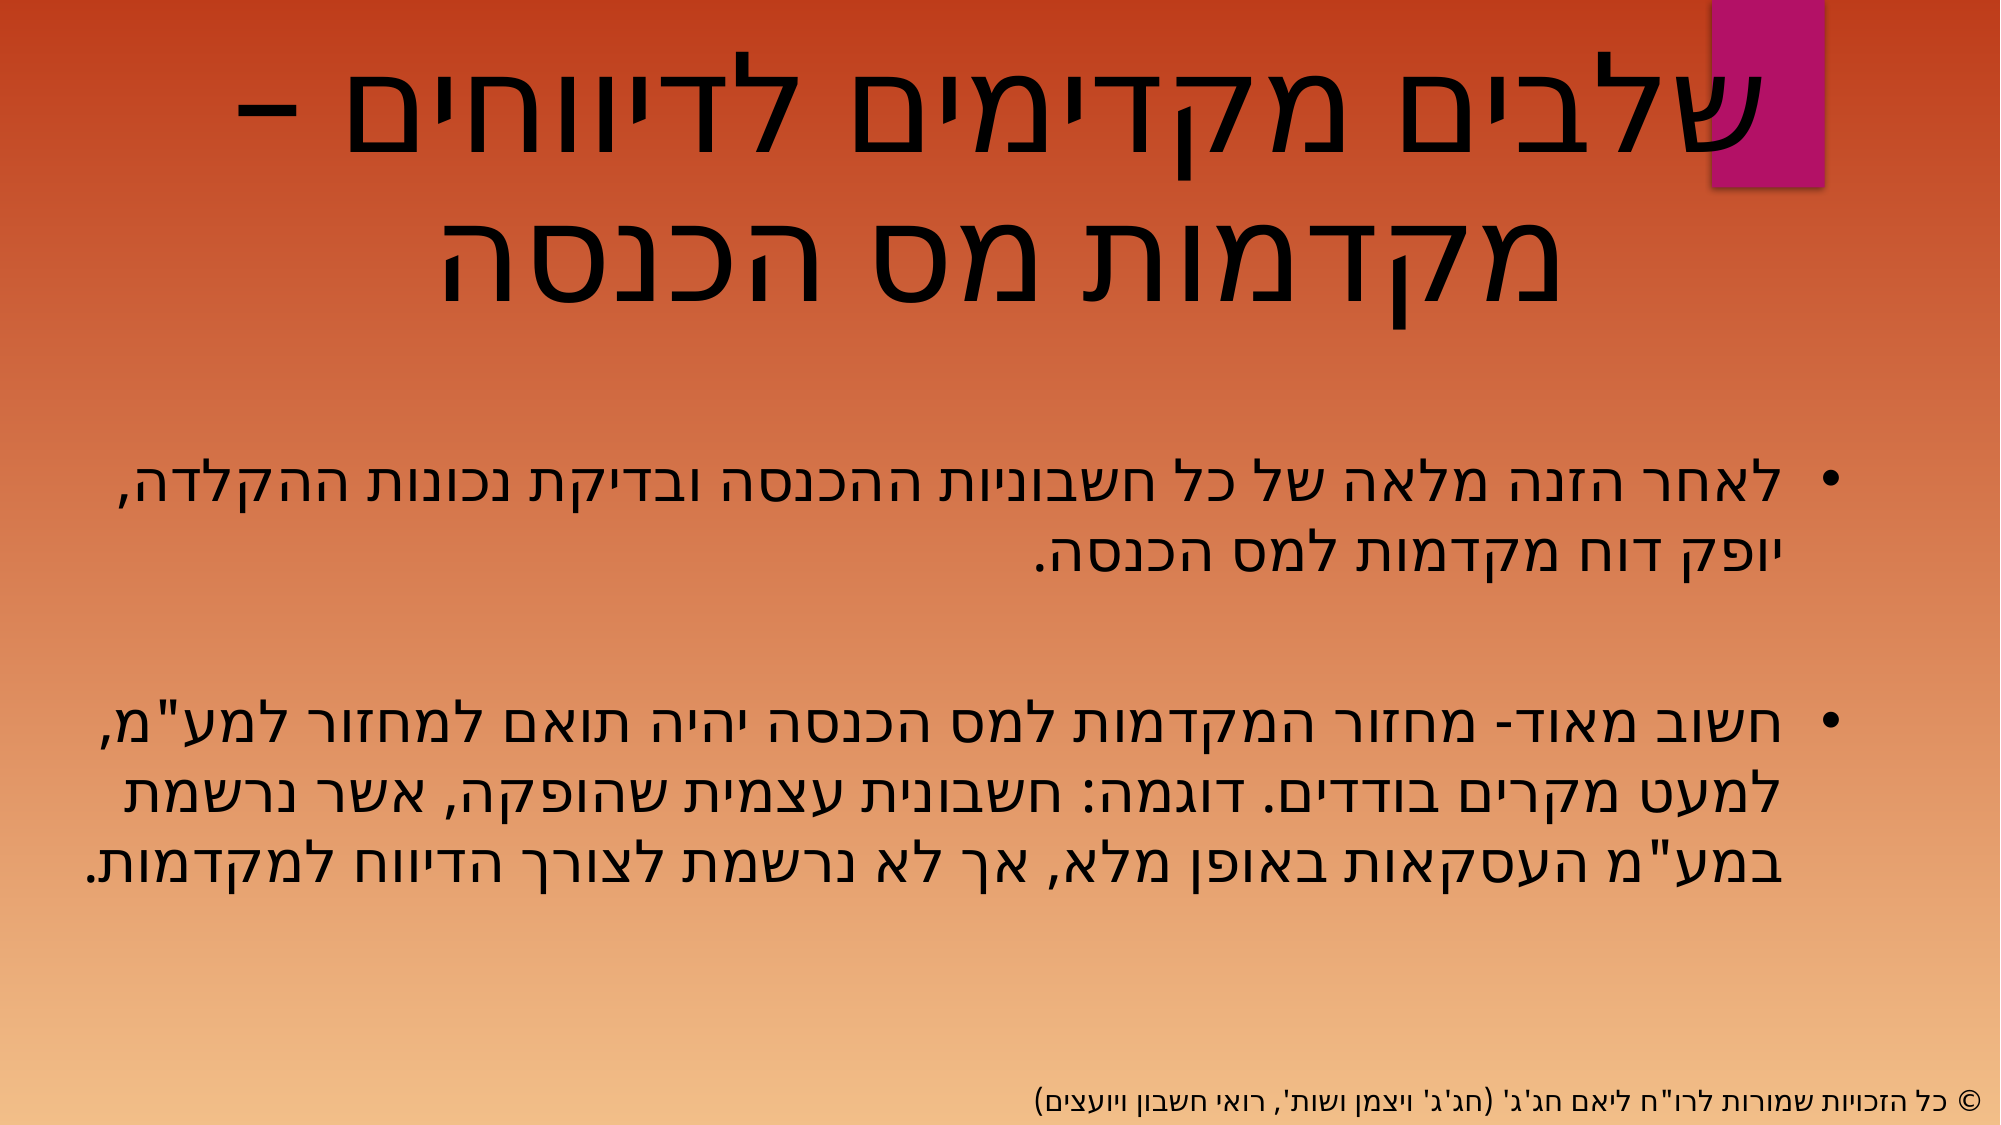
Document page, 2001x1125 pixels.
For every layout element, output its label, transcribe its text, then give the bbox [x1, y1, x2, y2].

text_box שלבים מקדימים לדיווחים – מקדמות מס הכנסה [66, 26, 1938, 164]
text_box חשוב מאוד- מחזור המקדמות למס הכנסה יהיה תואם למחזור למע"מ, למעט מקרים בודדים. דוגמה: חשבונית עצמית שהופקה, אשר נרשמת במע"מ העסקאות באופן מלא, אך לא נרשמת לצורך הדיווח למקדמות. [66, 677, 1856, 902]
text_box © כל הזכויות שמורות לרו"ח ליאם חג'ג' (חג'ג' ויצמן ושות', רואי חשבון ויועצים) [0, 1074, 2000, 1125]
text_box לאחר הזנה מלאה של כל חשבוניות ההכנסה ובדיקת נכונות ההקלדה, יופק דוח מקדמות למס הכנסה. [66, 435, 1856, 591]
